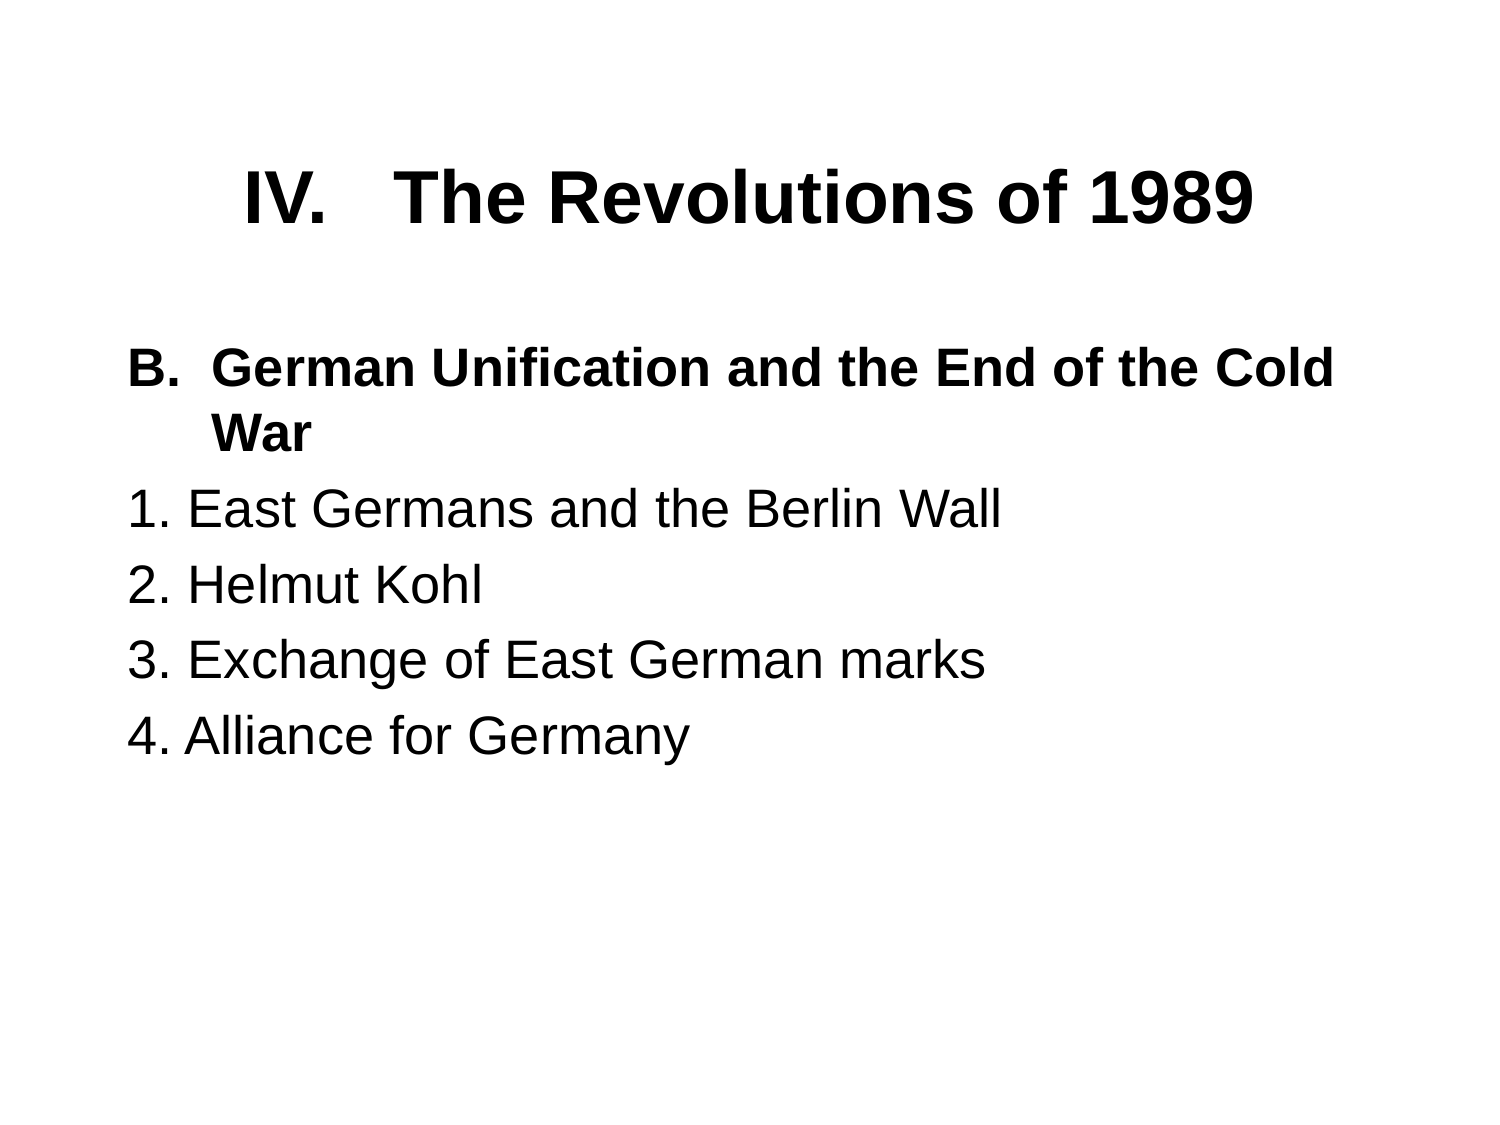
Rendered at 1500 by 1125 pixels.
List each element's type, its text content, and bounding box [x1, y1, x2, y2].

list German Unification and the End of the Cold War 1. East Germans and the Berlin Wall 2. Helmut Kohl 3. Exchange of East German marks 4. Alliance for Germany [112, 324, 1388, 1001]
title IV. The Revolutions of 1989 [112, 99, 1388, 288]
